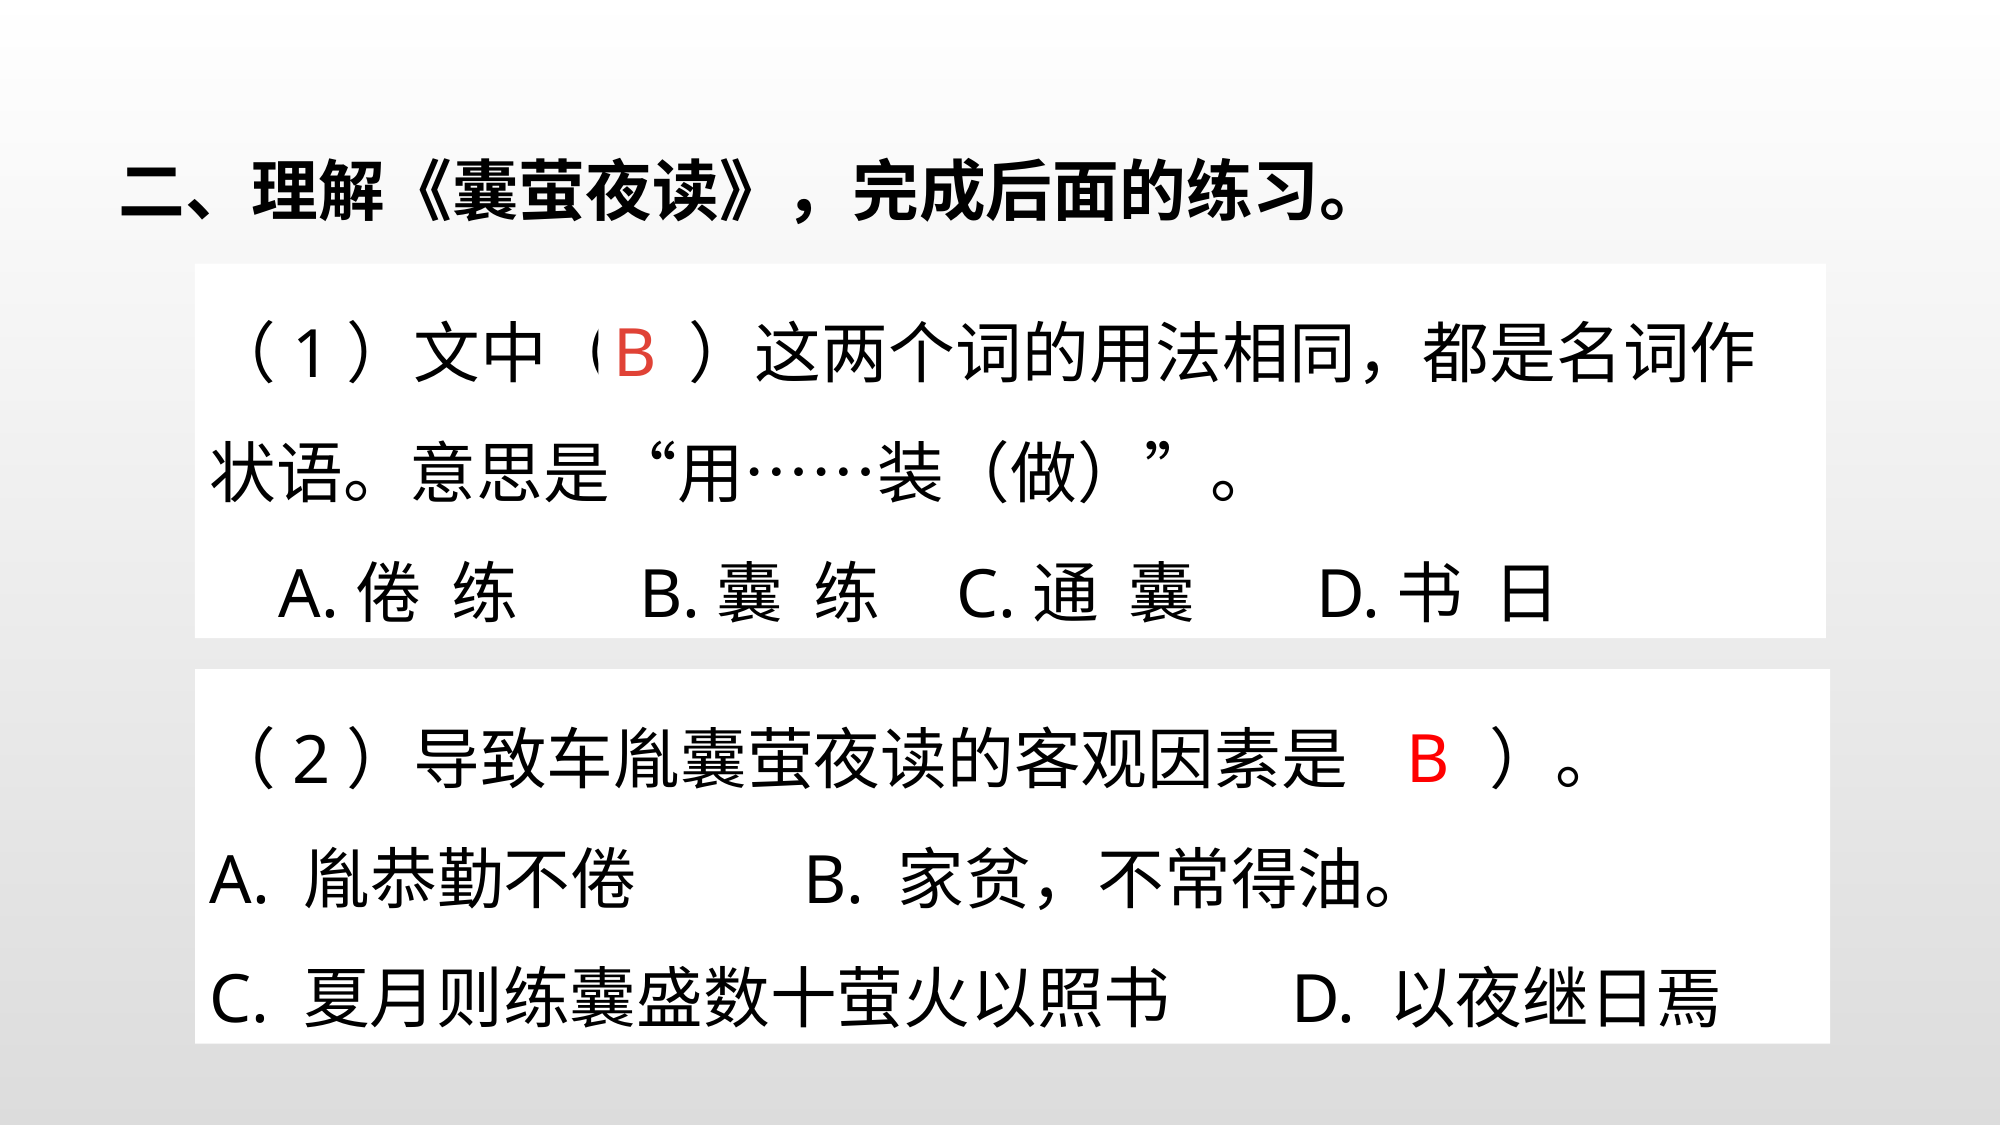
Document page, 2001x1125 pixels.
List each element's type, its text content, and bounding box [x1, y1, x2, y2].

text_box 二、理解《囊萤夜读》，完成后面的练习。 [103, 140, 1835, 236]
text_box B [597, 302, 674, 398]
text_box （2）导致车胤囊萤夜读的客观因素是（ ）。 A. 胤恭勤不倦 B. 家贫，不常得油。 C. 夏月则练囊盛数十萤火以照书 D. 以夜继日焉 [194, 668, 1831, 1045]
text_box （1）文中（ ）这两个词的用法相同，都是名词作状语。意思是“用……装（做）”。 A.倦 练 B.囊 练 C.通 囊 D.书 日 [194, 263, 1827, 639]
text_box B [1390, 707, 1467, 804]
